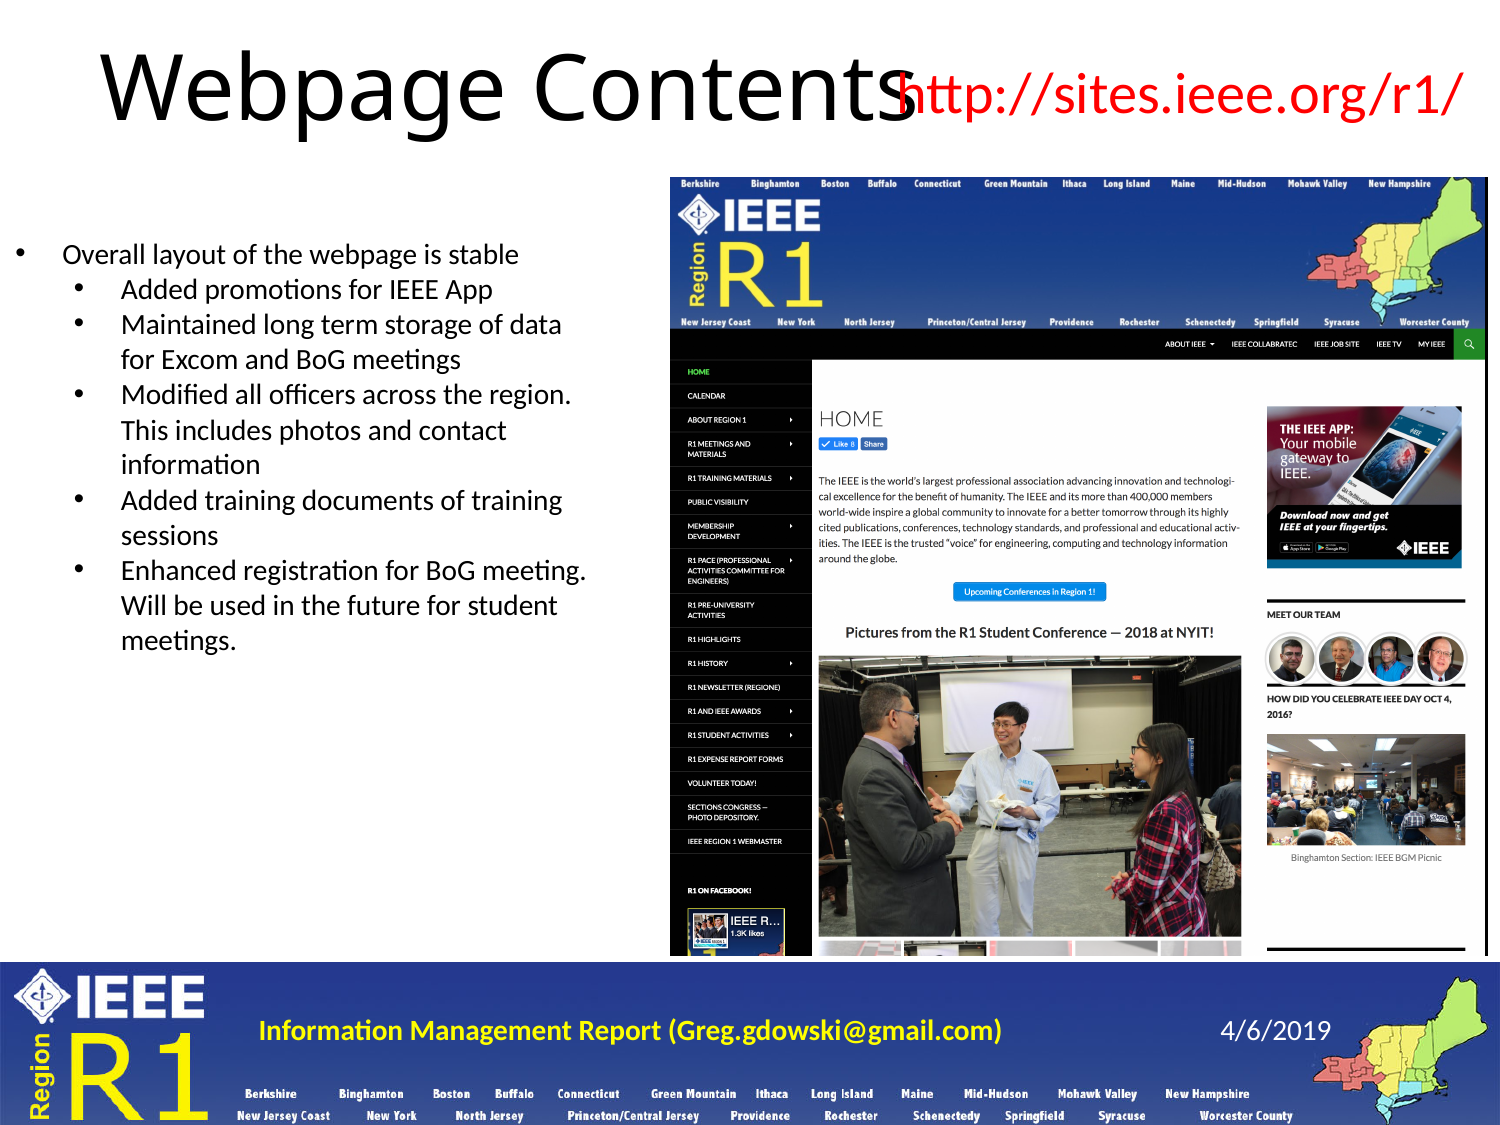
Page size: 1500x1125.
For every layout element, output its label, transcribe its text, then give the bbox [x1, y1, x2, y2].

text_box Information Management Report (Greg.gdowski@gmail.com) [243, 1003, 1099, 1064]
text_box Overall layout of the webpage is stable Added promotions for IEEE App Maintained long term storage of data for Excom and BoG meetings Modified all officers across the region. This includes photos and contact information Added training documents of training sessions Enhanced registration for BoG meeting. Will be used in the future for student meetings. [0, 227, 614, 664]
picture [0, 962, 1500, 1125]
text_box http://sites.ieee.org/r1/ [881, 47, 1500, 133]
text_box Webpage Contents [84, 0, 1379, 200]
picture [670, 177, 1488, 956]
